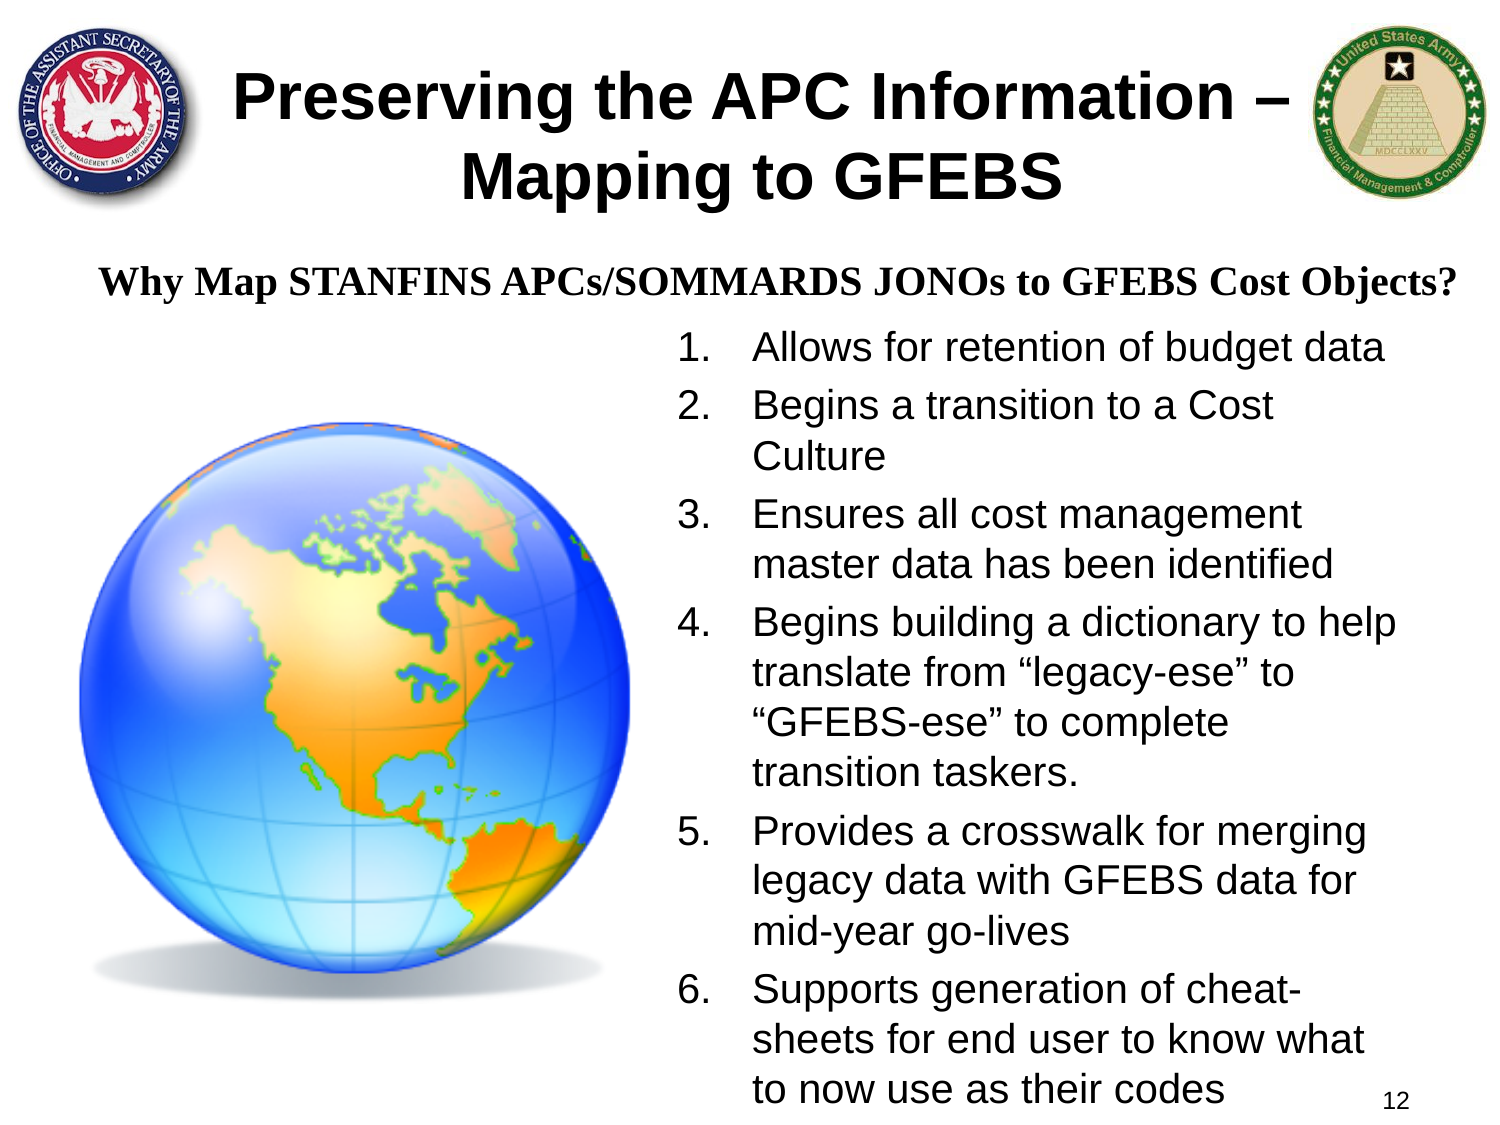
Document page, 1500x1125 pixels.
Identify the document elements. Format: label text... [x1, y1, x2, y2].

title Preserving the APC Information – Mapping to GFEBS [187, 45, 1338, 200]
picture [37, 412, 651, 1026]
picture [1308, 23, 1490, 202]
text_box Why Map STANFINS APCs/SOMMARDS JONOs to GFEBS Cost Objects? [83, 246, 1475, 312]
text_box Allows for retention of budget data Begins a transition to a Cost Culture Ensures all cost management master data has been identified Begins building a dictionary to help translate from “legacy-ese” to “GFEBS-ese” to complete transition taskers. Provides a crosswalk for merging legacy data with GFEBS data for mid-year go-lives Supports generation of cheat-sheets for end user to know what to now use as their codes [662, 312, 1425, 1063]
text_box 12 [1074, 1077, 1425, 1125]
picture [8, 18, 213, 222]
